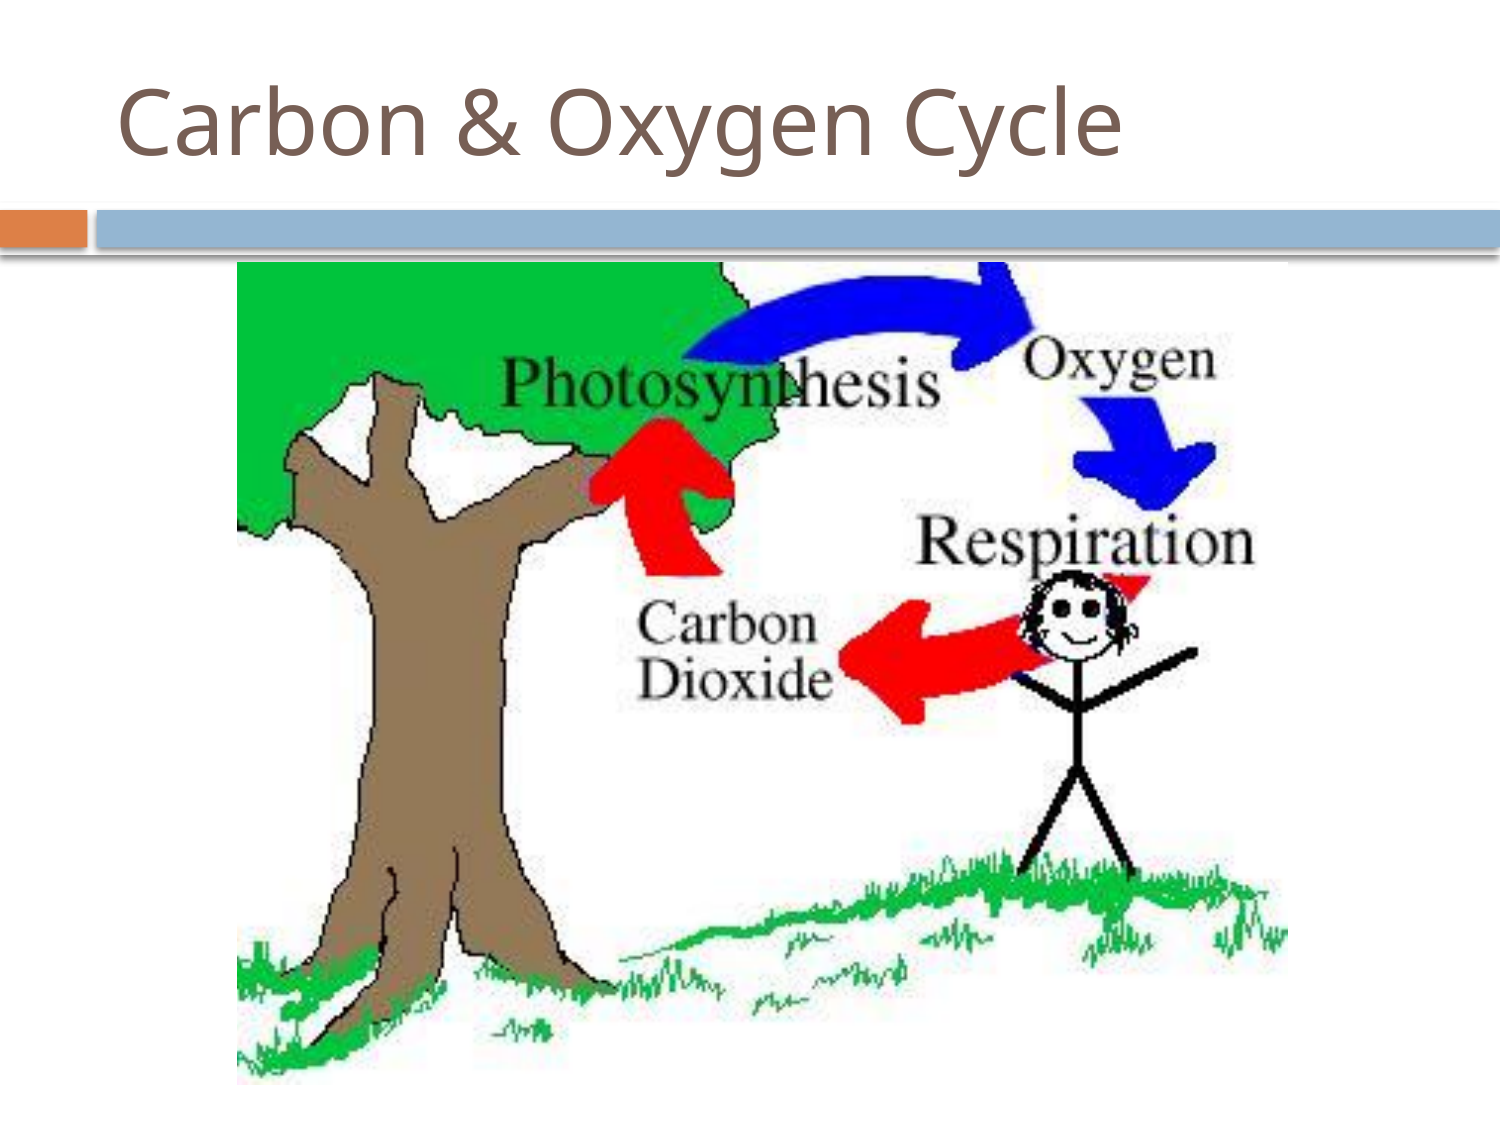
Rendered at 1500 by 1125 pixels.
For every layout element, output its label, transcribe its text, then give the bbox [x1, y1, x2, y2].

title Carbon & Oxygen Cycle [100, 37, 1438, 200]
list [237, 262, 1288, 1085]
